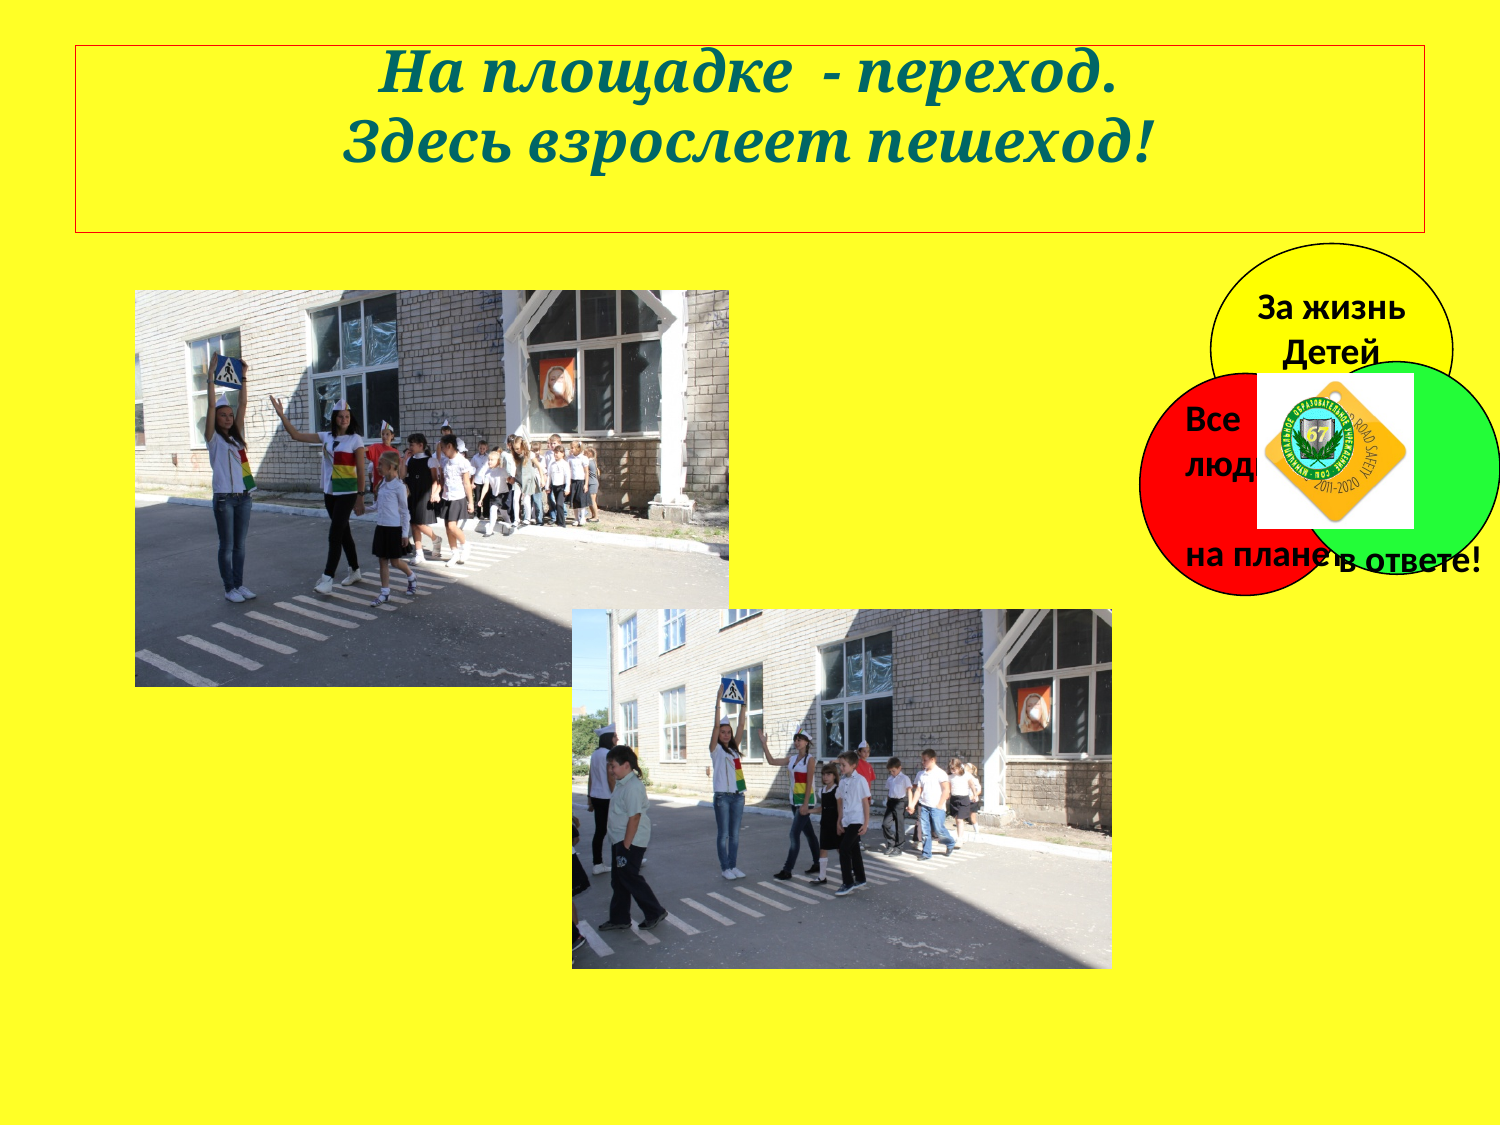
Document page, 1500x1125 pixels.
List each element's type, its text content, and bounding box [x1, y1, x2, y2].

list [135, 290, 730, 687]
text_box [1453, 553, 1469, 572]
title На площадке - переход. Здесь взрослеет пешеход! [75, 45, 1425, 233]
text_box За жизнь Детей [1210, 243, 1453, 378]
text_box [1336, 555, 1355, 571]
text_box Все люди на планете [1139, 373, 1330, 596]
picture [1257, 373, 1414, 529]
text_box в ответе! [1318, 361, 1500, 575]
picture [572, 609, 1112, 969]
